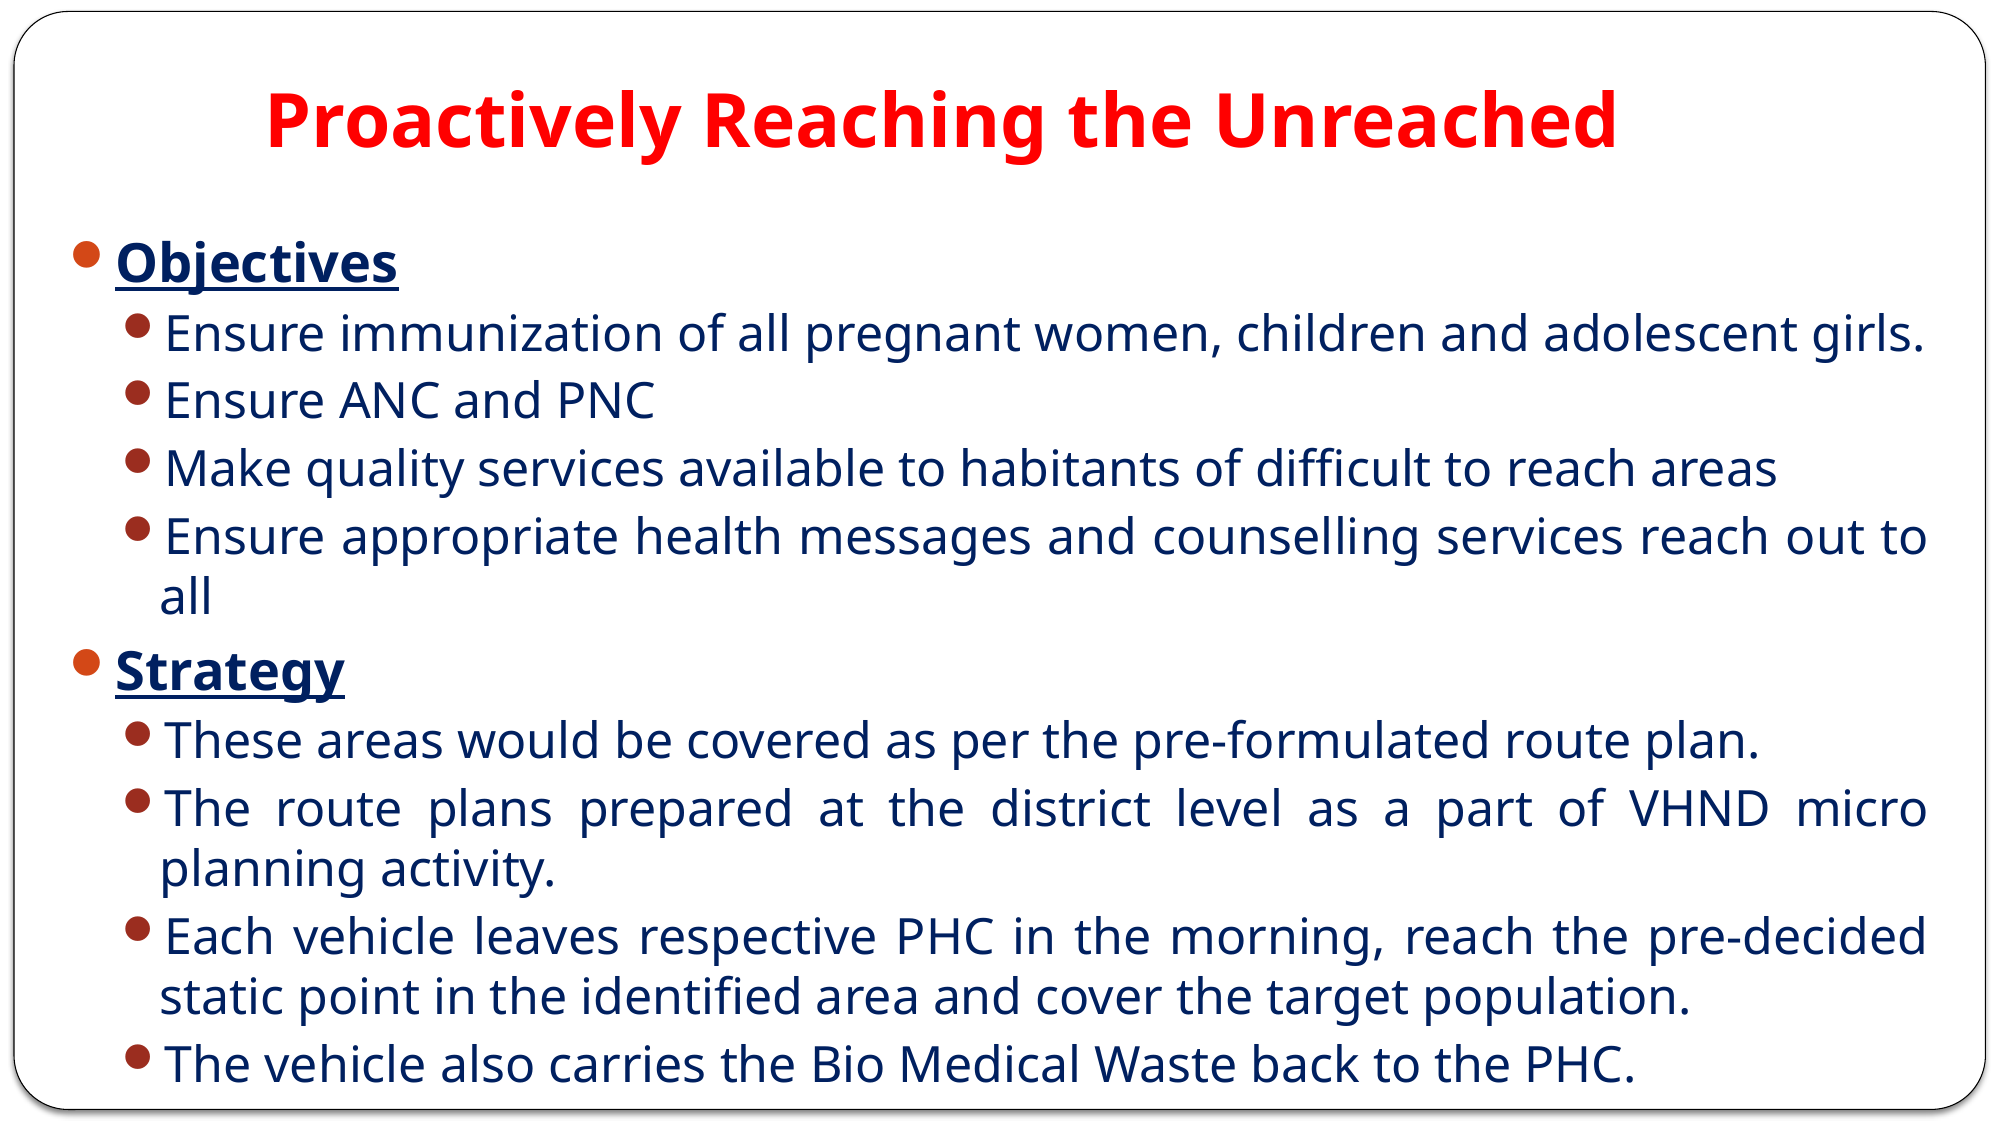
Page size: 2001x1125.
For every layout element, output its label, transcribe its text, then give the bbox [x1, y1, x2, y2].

list Objectives Ensure immunization of all pregnant women, children and adolescent girls. Ensure ANC and PNC Make quality services available to habitants of difficult to reach areas Ensure appropriate health messages and counselling services reach out to all Strategy These areas would be covered as per the pre-formulated route plan. The route plans prepared at the district level as a part of VHND micro planning activity. Each vehicle leaves respective PHC in the morning, reach the pre-decided static point in the identified area and cover the target population. The vehicle also carries the Bio Medical Waste back to the PHC. [54, 158, 1945, 1080]
title Proactively Reaching the Unreached [171, 64, 1715, 158]
